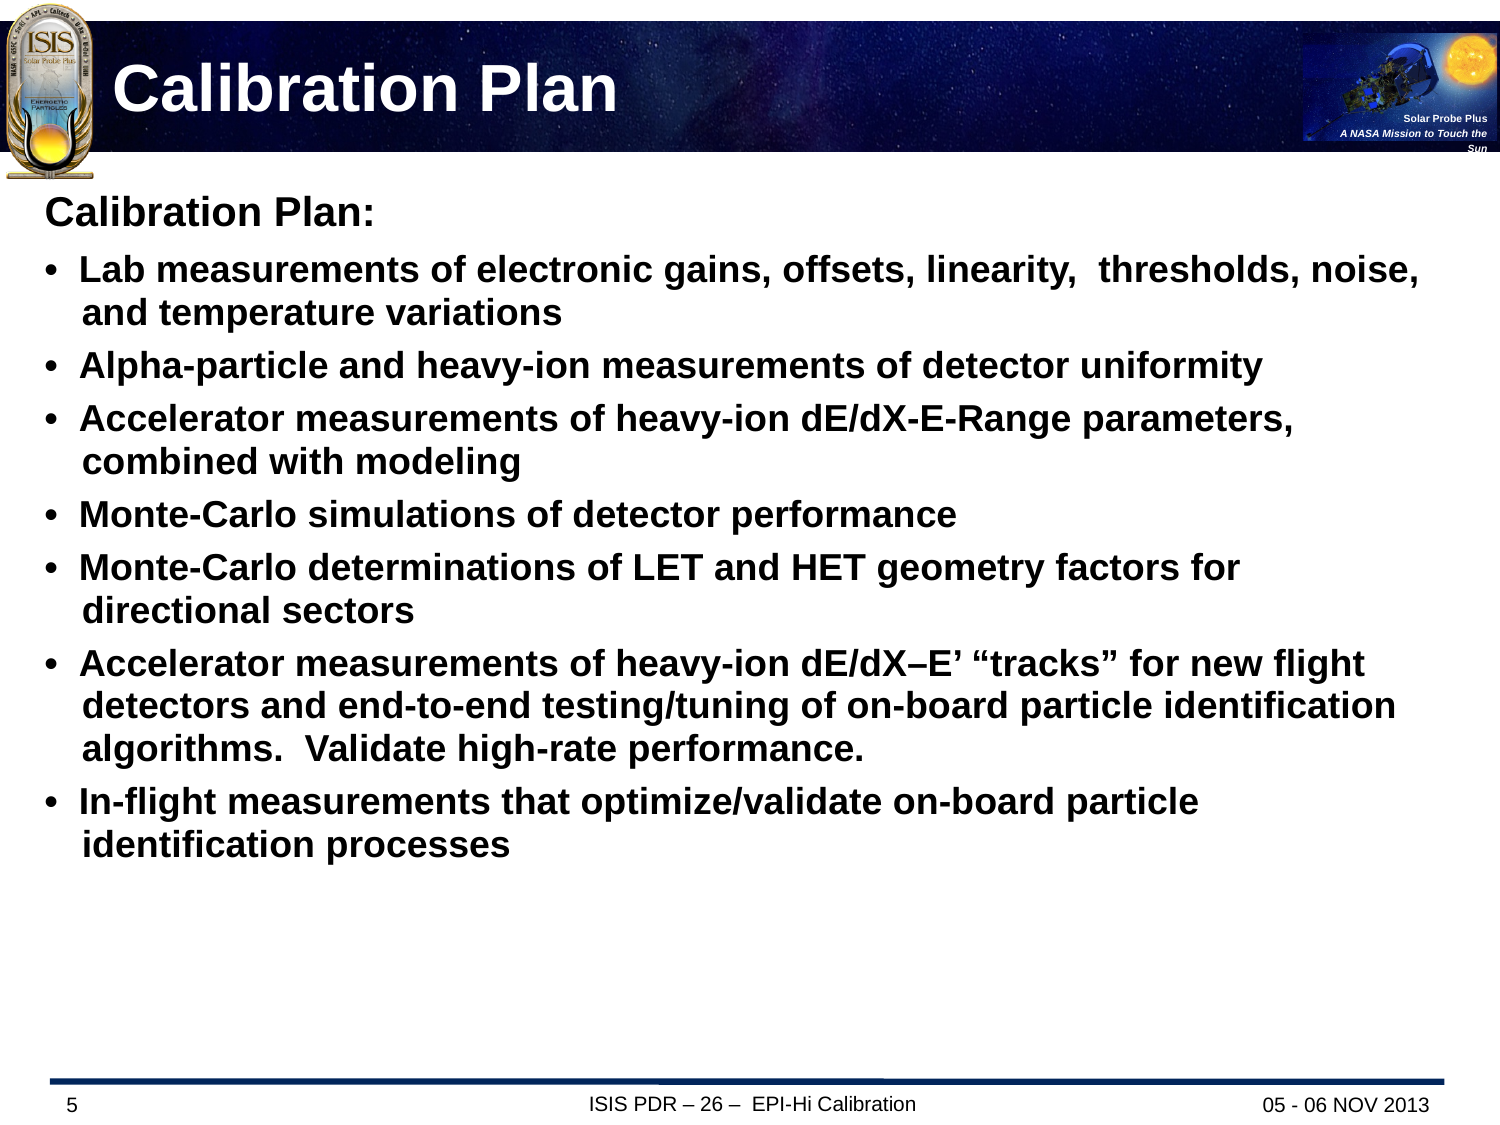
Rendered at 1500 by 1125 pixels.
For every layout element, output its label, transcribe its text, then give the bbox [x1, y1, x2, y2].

title Calibration Plan [112, 29, 1377, 140]
list Calibration Plan: • Lab measurements of electronic gains, offsets, linearity, thresholds, noise, and temperature variations • Alpha-particle and heavy-ion measurements of detector uniformity • Accelerator measurements of heavy-ion dE/dX-E-Range parameters, combined with modeling • Monte-Carlo simulations of detector performance • Monte-Carlo determinations of LET and HET geometry factors for directional sectors • Accelerator measurements of heavy-ion dE/dX–E’ “tracks” for new flight detectors and end-to-end testing/tuning of on-board particle identification algorithms. Validate high-rate performance. • In-flight measurements that optimize/validate on-board particle identification processes [44, 188, 1428, 1049]
picture [0, 2, 1500, 181]
